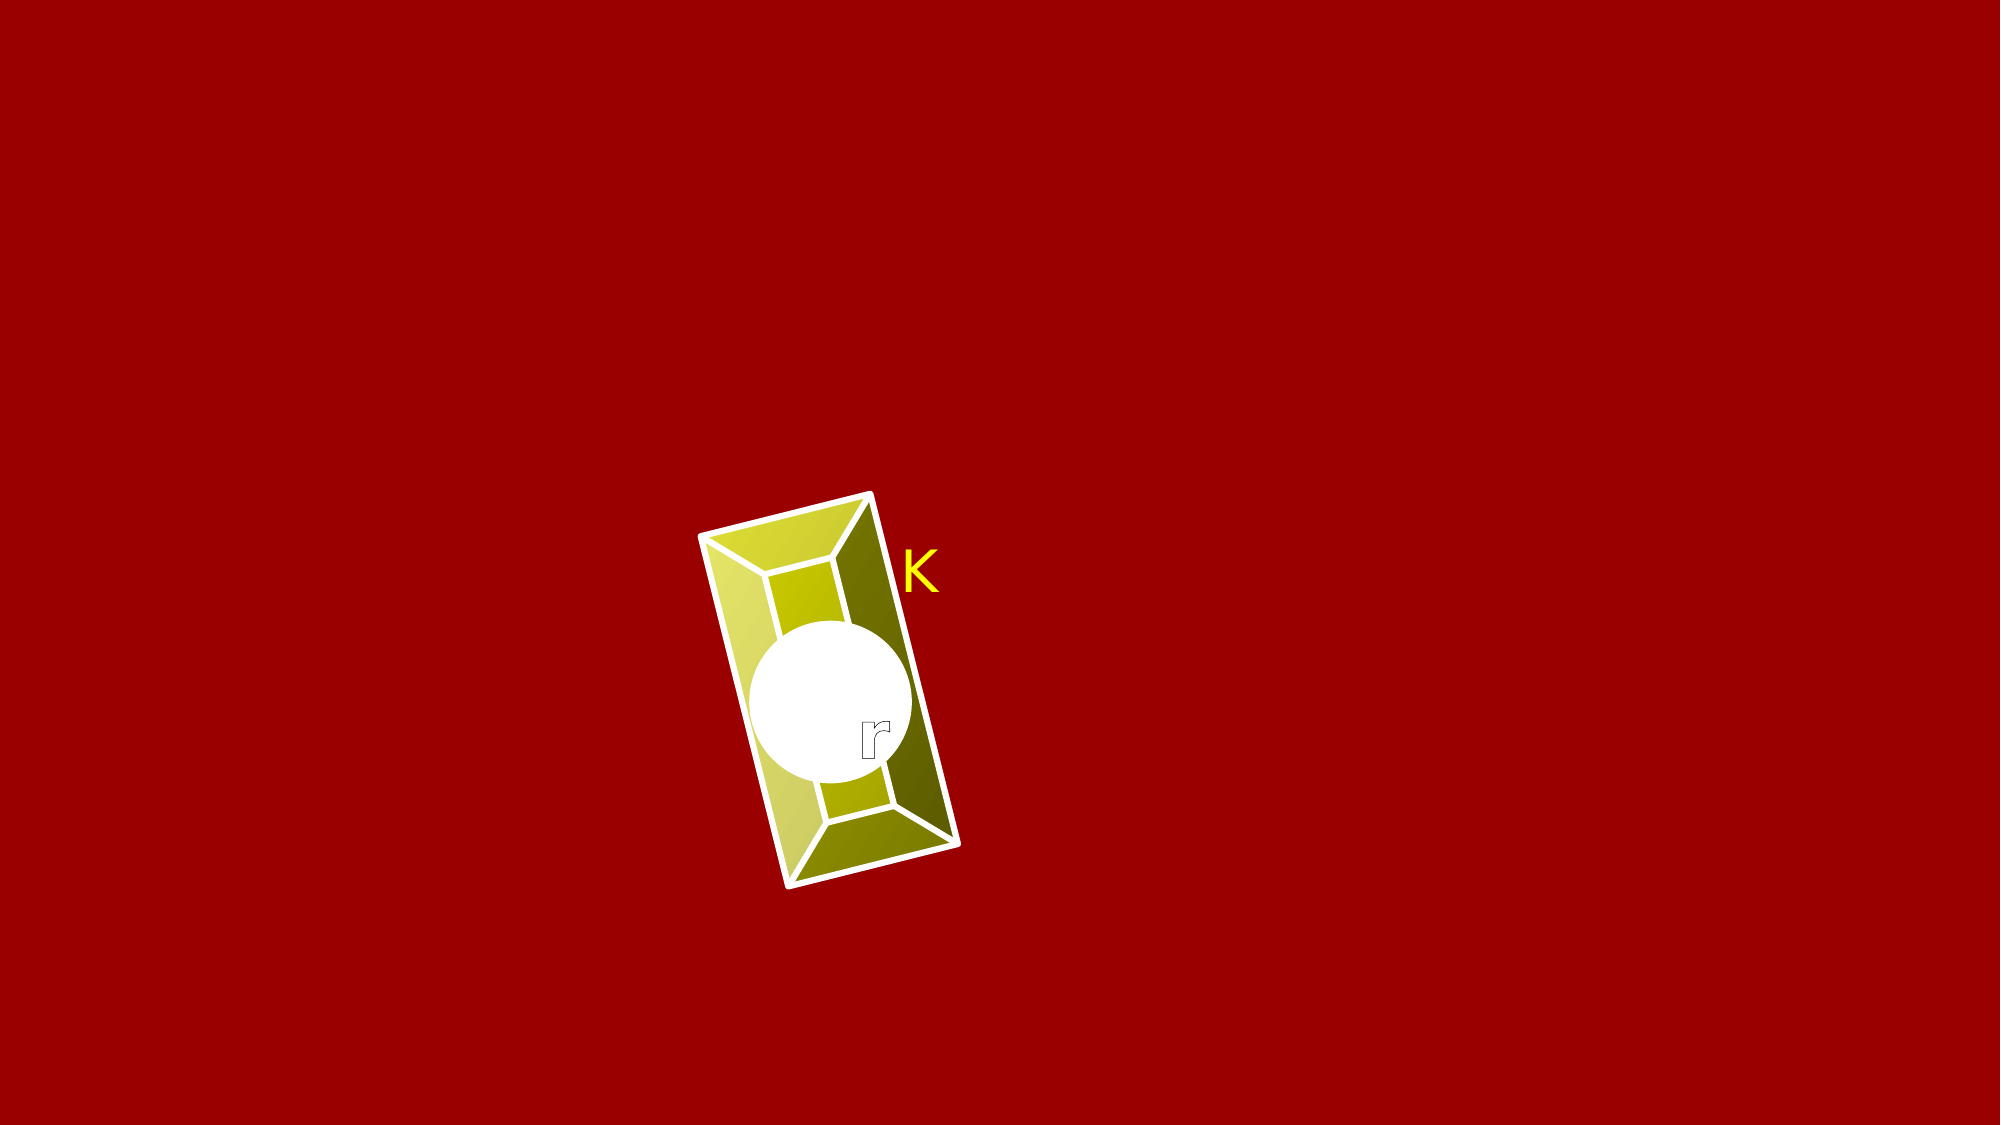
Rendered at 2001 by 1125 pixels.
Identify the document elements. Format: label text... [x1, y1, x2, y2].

text_box K [885, 512, 954, 612]
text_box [748, 620, 913, 784]
text_box [700, 493, 885, 706]
text_box The SDP is never full-dimensional. [701, 494, 868, 574]
text_box [764, 685, 958, 887]
